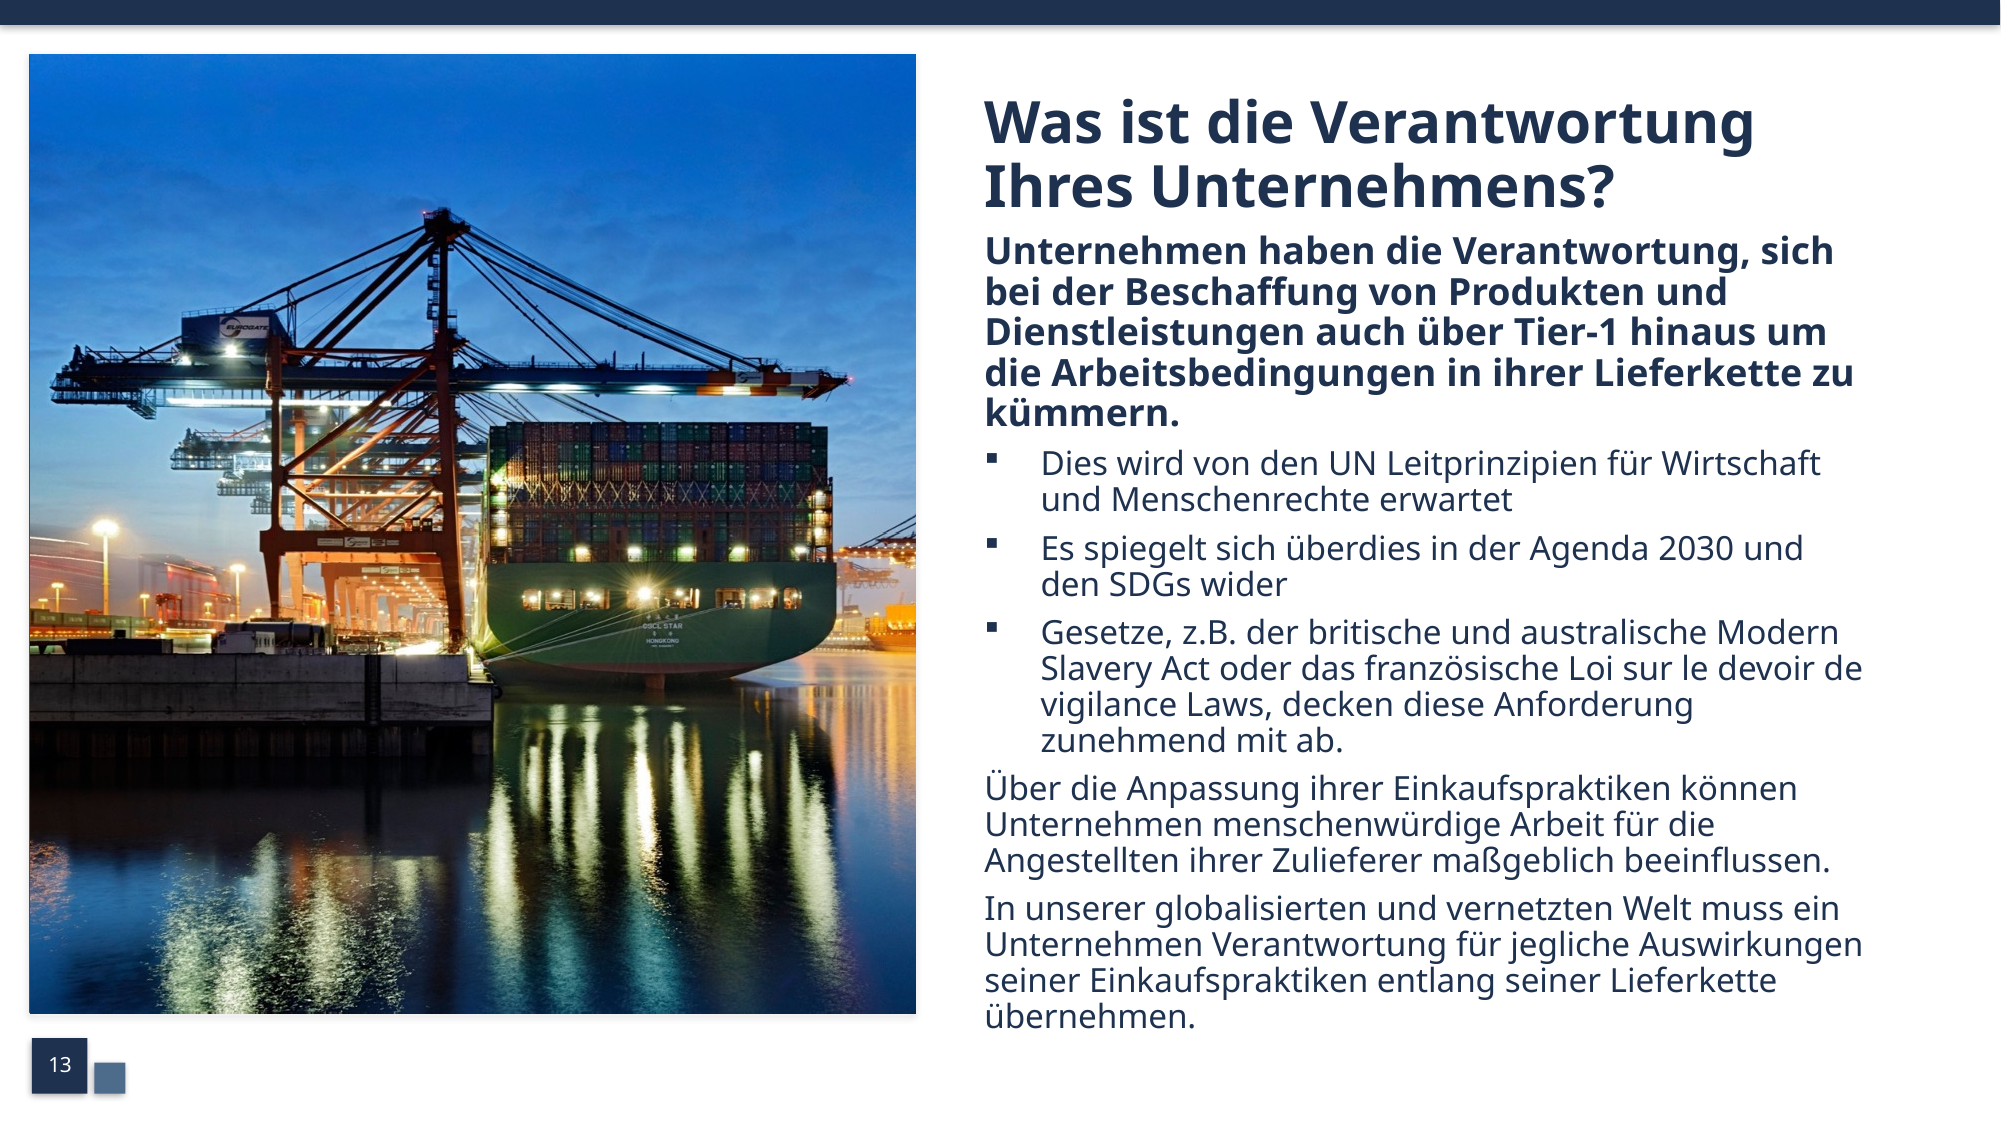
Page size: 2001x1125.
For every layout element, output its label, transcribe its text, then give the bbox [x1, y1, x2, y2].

picture [29, 54, 916, 1014]
subtitle [969, 847, 1882, 1013]
text_box Unternehmen haben die Verantwortung, sich bei der Beschaffung von Produkten und Dienstleistungen auch über Tier-1 hinaus um die Arbeitsbedingungen in ihrer Lieferkette zu kümmern. Dies wird von den UN Leitprinzipien für Wirtschaft und Menschenrechte erwartet Es spiegelt sich überdies in der Agenda 2030 und den SDGs wider Gesetze, z.B. der britische und australische Modern Slavery Act oder das französische Loi sur le devoir de vigilance Laws, decken diese Anforderung zunehmend mit ab. Über die Anpassung ihrer Einkaufspraktiken können Unternehmen menschenwürdige Arbeit für die Angestellten ihrer Zulieferer maßgeblich beeinflussen. In unserer globalisierten und vernetzten Welt muss ein Unternehmen Verantwortung für jegliche Auswirkungen seiner Einkaufspraktiken entlang seiner Lieferkette übernehmen. [969, 224, 1882, 847]
title Was ist die Verantwortung Ihres Unternehmens? [969, 86, 1924, 225]
slide_number 13 [10, 1048, 110, 1084]
